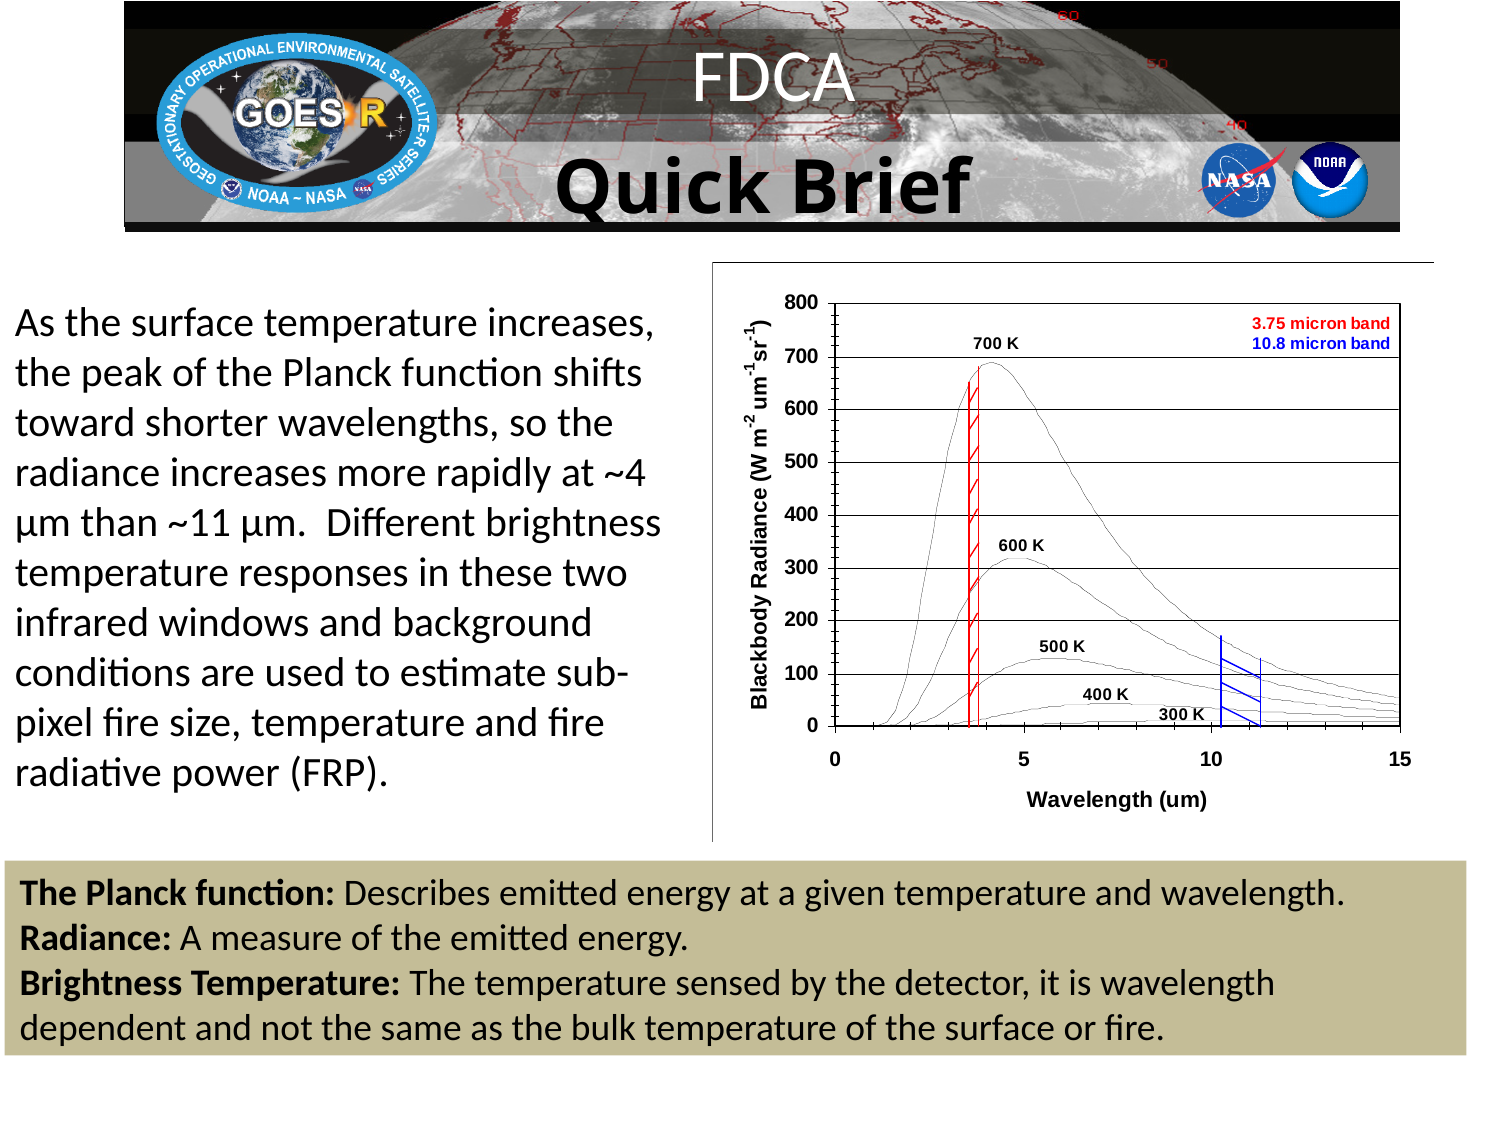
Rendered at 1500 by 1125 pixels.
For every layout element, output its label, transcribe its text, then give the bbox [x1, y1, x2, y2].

text_box As the surface temperature increases, the peak of the Planck function shifts toward shorter wavelengths, so the radiance increases more rapidly at ~4 µm than ~11 µm. Different brightness temperature responses in these two infrared windows and background conditions are used to estimate sub-pixel fire size, temperature and fire radiative power (FRP). [0, 287, 707, 803]
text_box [124, 1, 1401, 227]
text_box The Planck function: Describes emitted energy at a given temperature and wavelength. Radiance: A measure of the emitted energy. Brightness Temperature: The temperature sensed by the detector, it is wavelength dependent and not the same as the bulk temperature of the surface or fire. [4, 860, 1467, 1056]
picture [712, 262, 1436, 844]
picture [154, 31, 438, 213]
